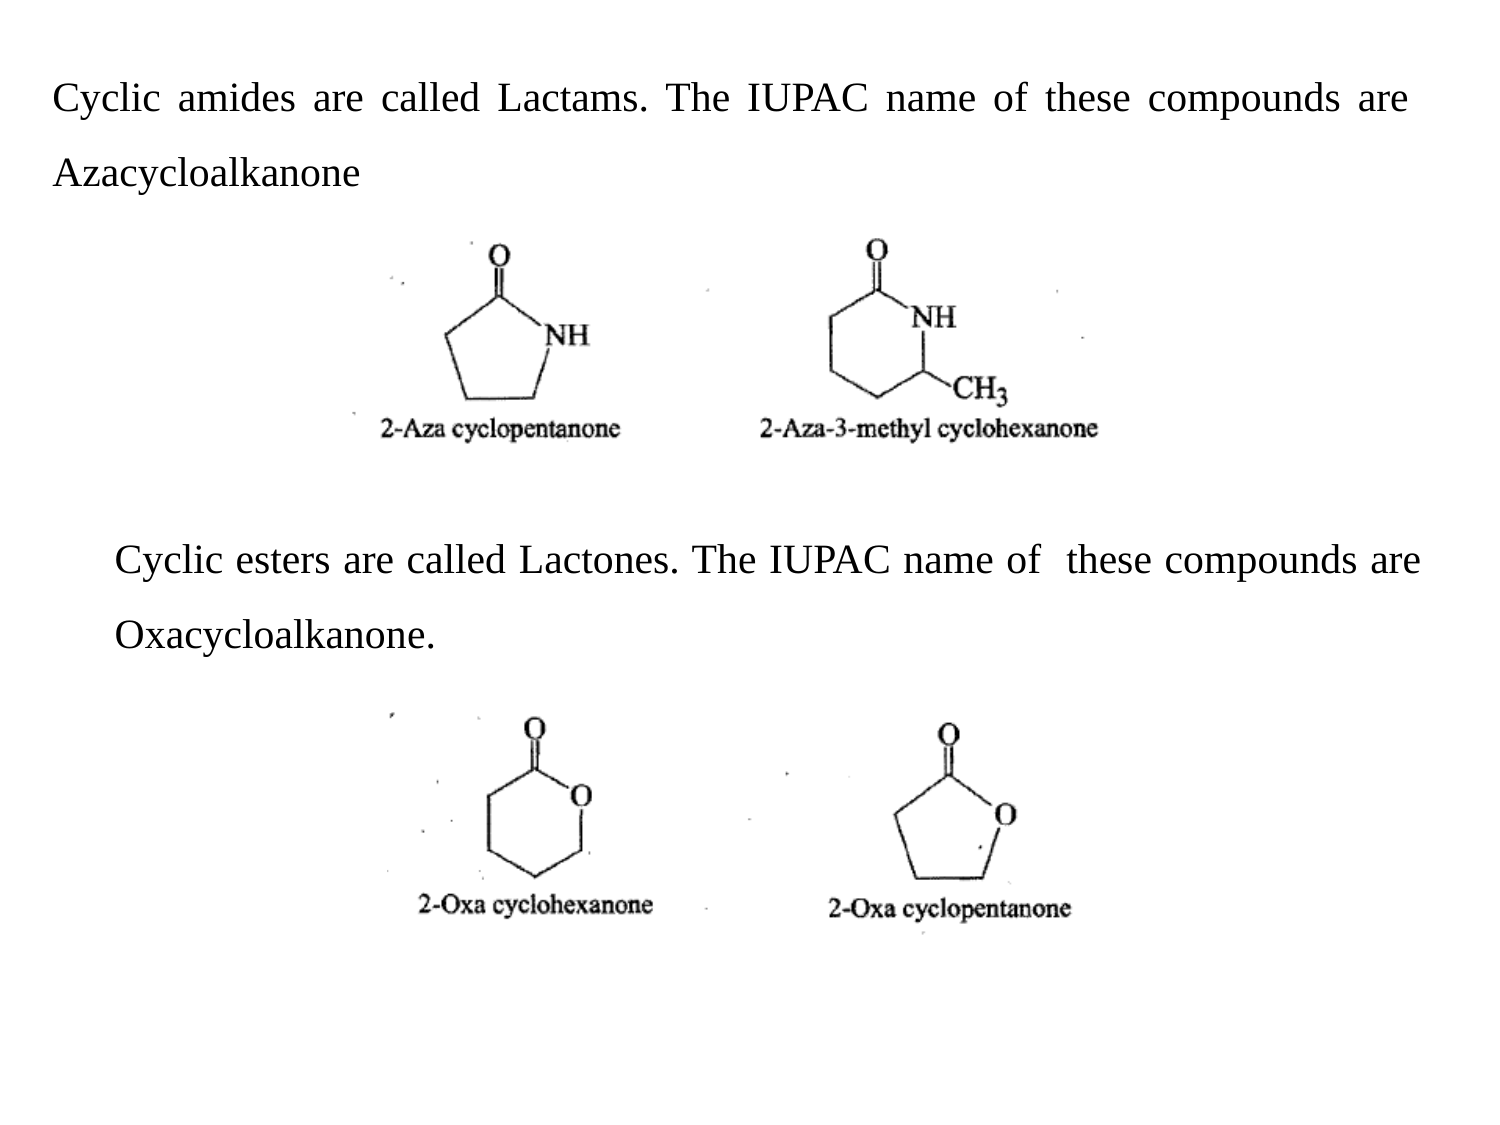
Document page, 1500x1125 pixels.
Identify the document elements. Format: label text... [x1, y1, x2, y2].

text_box Cyclic amides are called Lactams. The IUPAC name of these compounds are Azacycloalkanone [37, 37, 1425, 203]
text_box Cyclic esters are called Lactones. The IUPAC name of these compounds are Oxacycloalkanone. [99, 499, 1438, 665]
picture [337, 237, 1113, 451]
picture [387, 712, 1099, 938]
